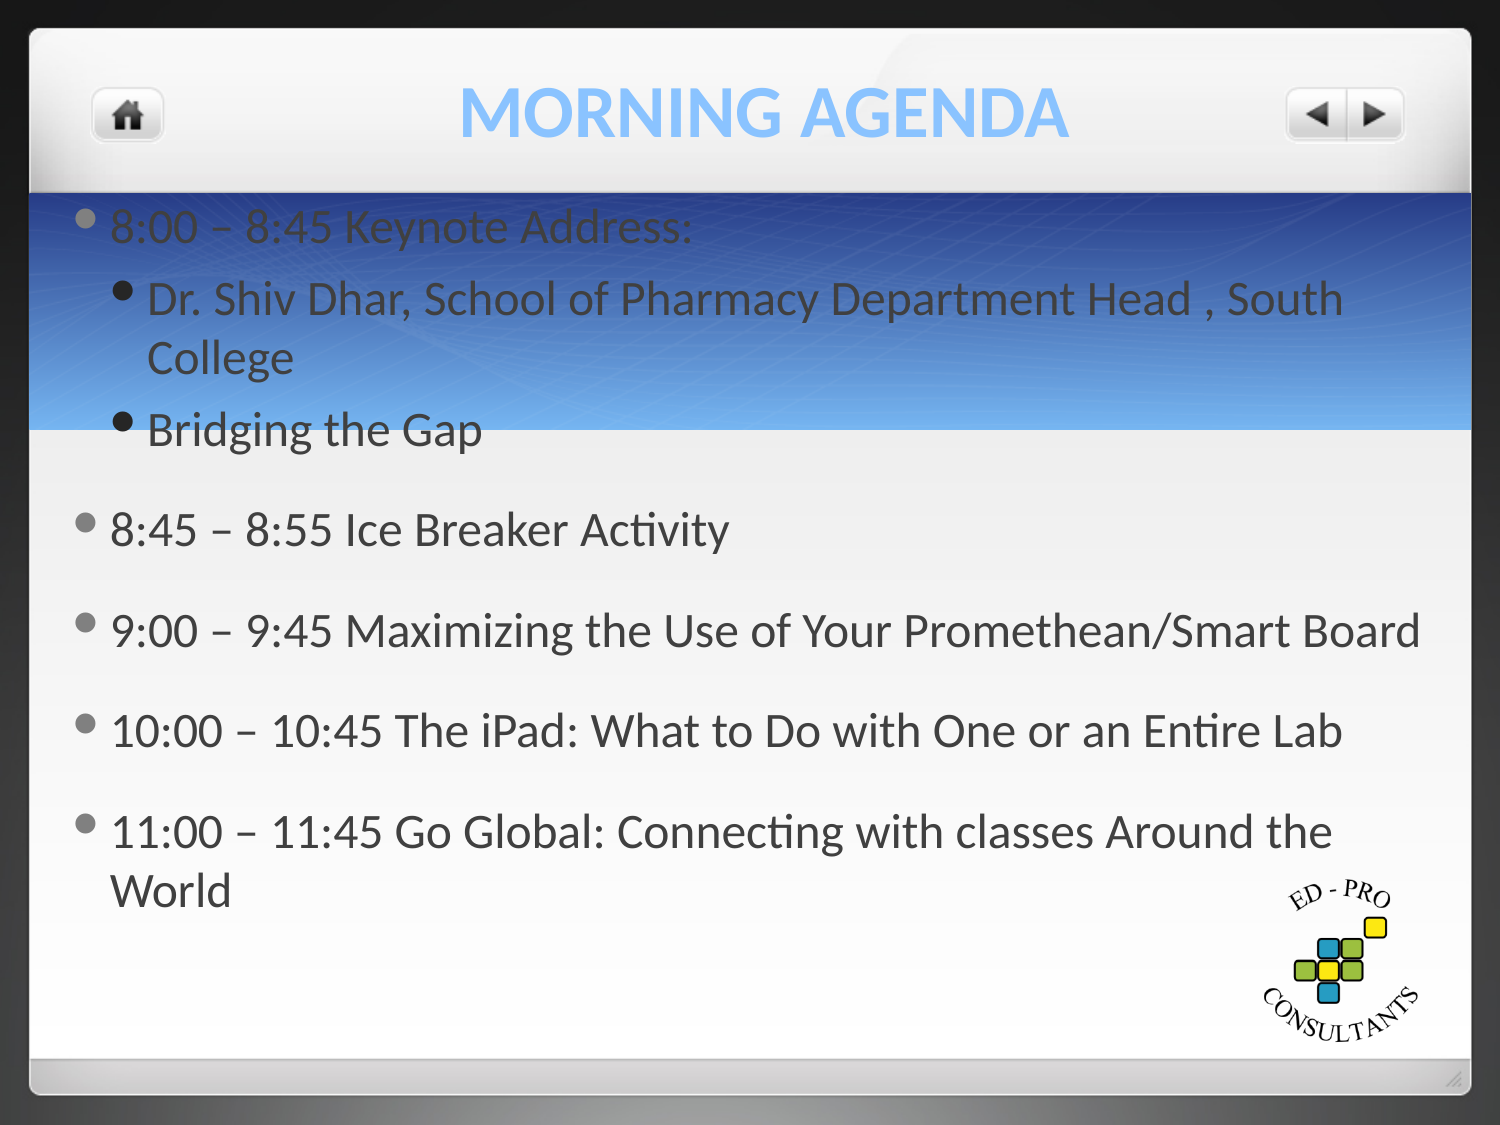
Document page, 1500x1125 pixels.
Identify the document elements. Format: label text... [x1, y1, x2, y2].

picture [0, 0, 1500, 1125]
title MORNING AGENDA [443, 43, 1102, 161]
list 8:00 – 8:45 Keynote Address: Dr. Shiv Dhar, School of Pharmacy Department Head , South College Bridging the Gap 8:45 – 8:55 Ice Breaker Activity 9:00 – 9:45 Maximizing the Use of Your Promethean/Smart Board 10:00 – 10:45 The iPad: What to Do with One or an Entire Lab 11:00 – 11:45 Go Global: Connecting with classes Around the World [57, 186, 1442, 986]
